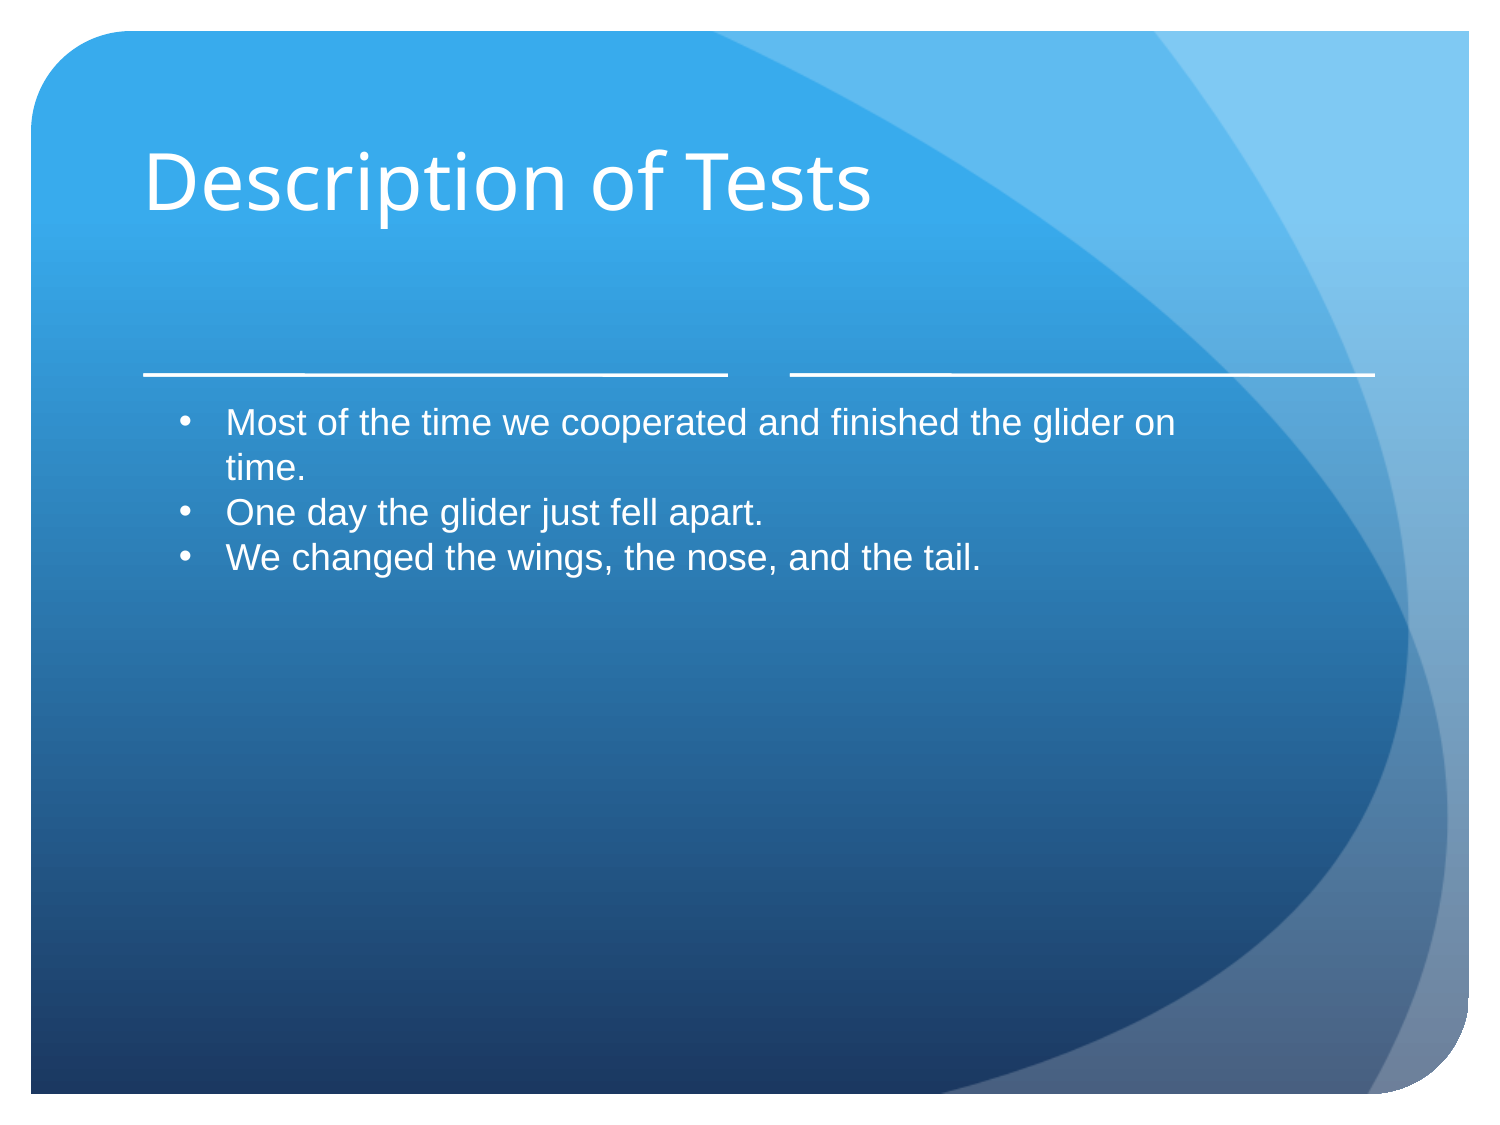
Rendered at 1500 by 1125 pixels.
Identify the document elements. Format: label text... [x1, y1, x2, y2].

picture [24, 30, 1473, 1094]
title Description of Tests [127, 62, 1372, 234]
text_box Most of the time we cooperated and finished the glider on time. One day the glider just fell apart. We changed the wings, the nose, and the tail. [164, 390, 1204, 631]
